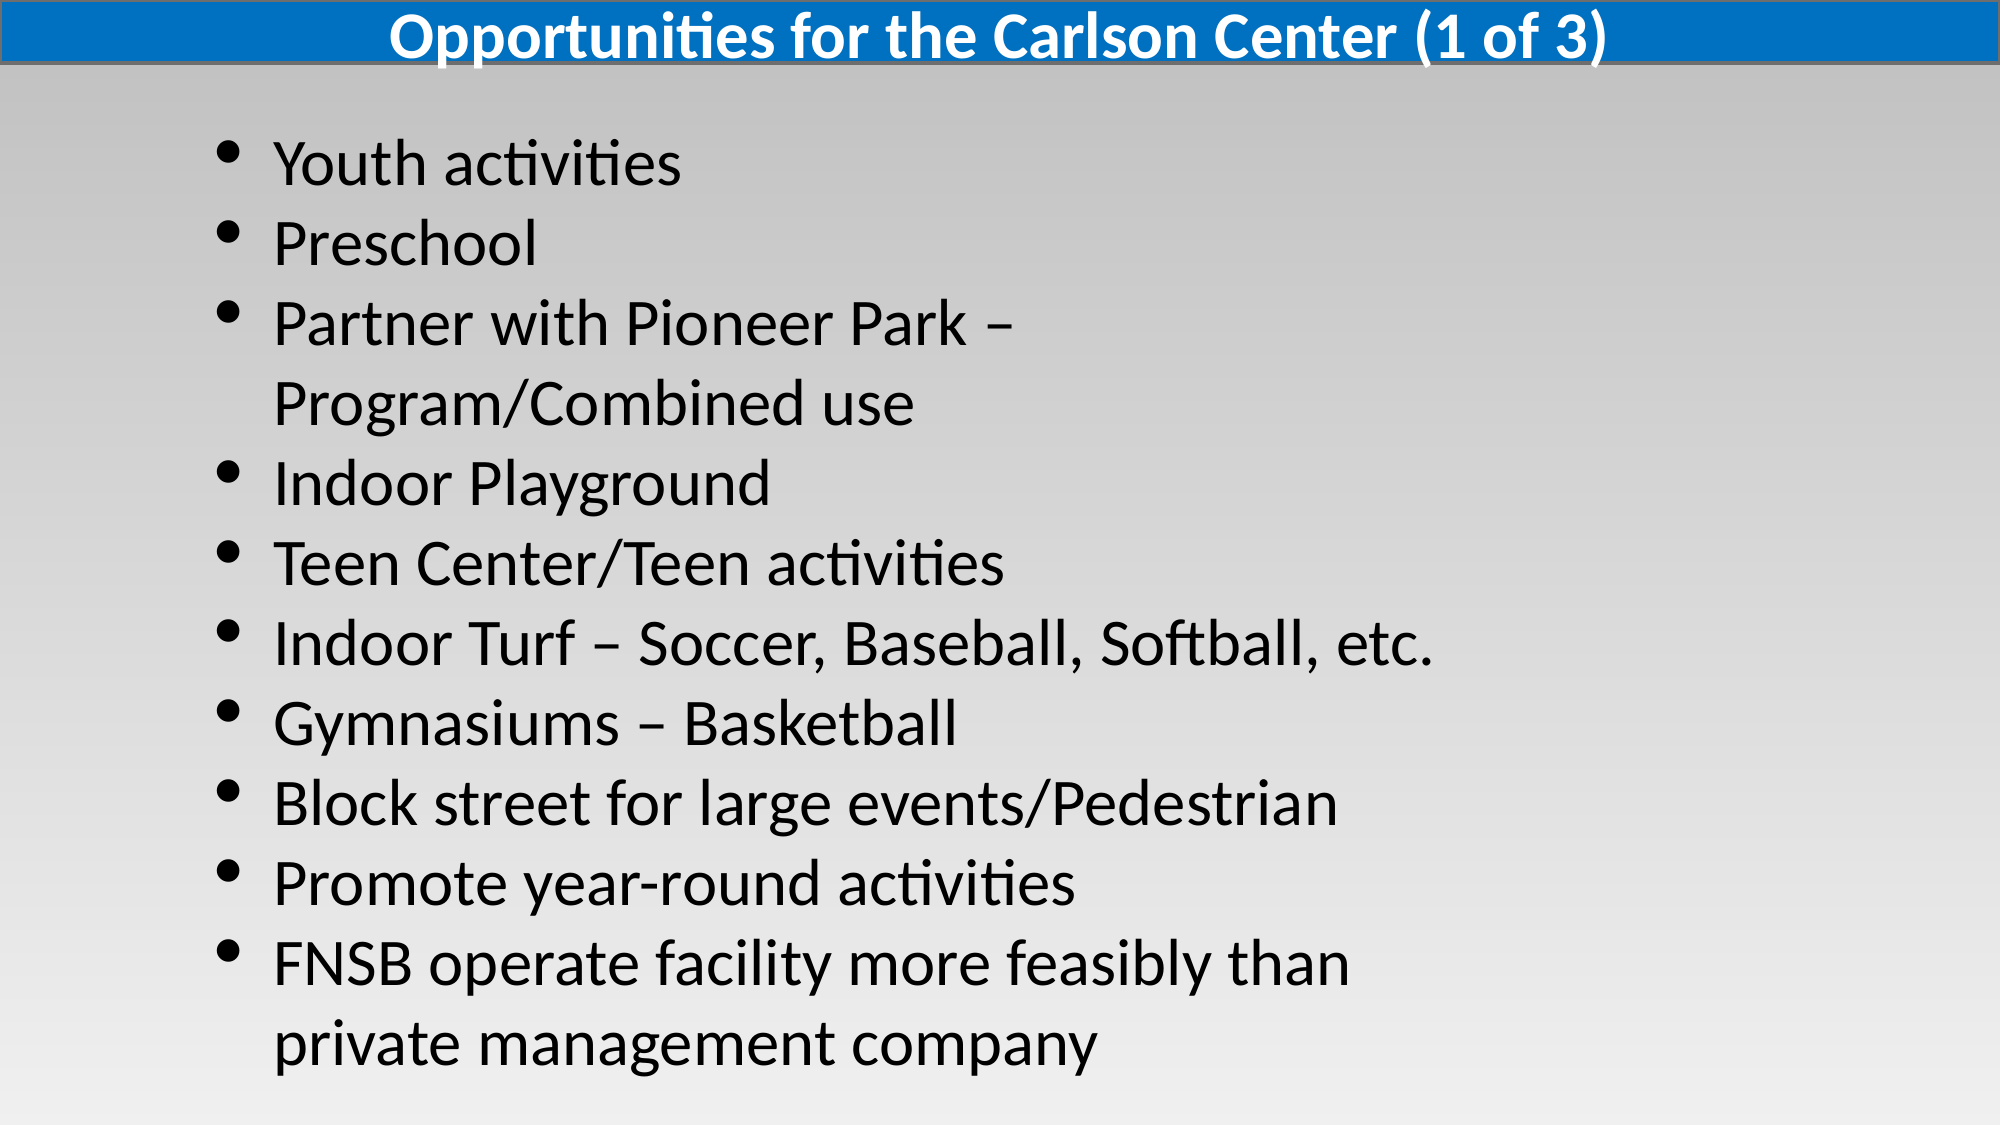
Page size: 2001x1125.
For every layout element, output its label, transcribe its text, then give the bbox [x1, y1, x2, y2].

text_box Youth activities Preschool Partner with Pioneer Park – Program/Combined use Indoor Playground Teen Center/Teen activities Indoor Turf – Soccer, Baseball, Softball, etc. Gymnasiums – Basketball Block street for large events/Pedestrian Promote year-round activities FNSB operate facility more feasibly than private management company [202, 111, 1502, 1125]
text_box Opportunities for the Carlson Center (1 of 3) [0, 0, 2000, 65]
